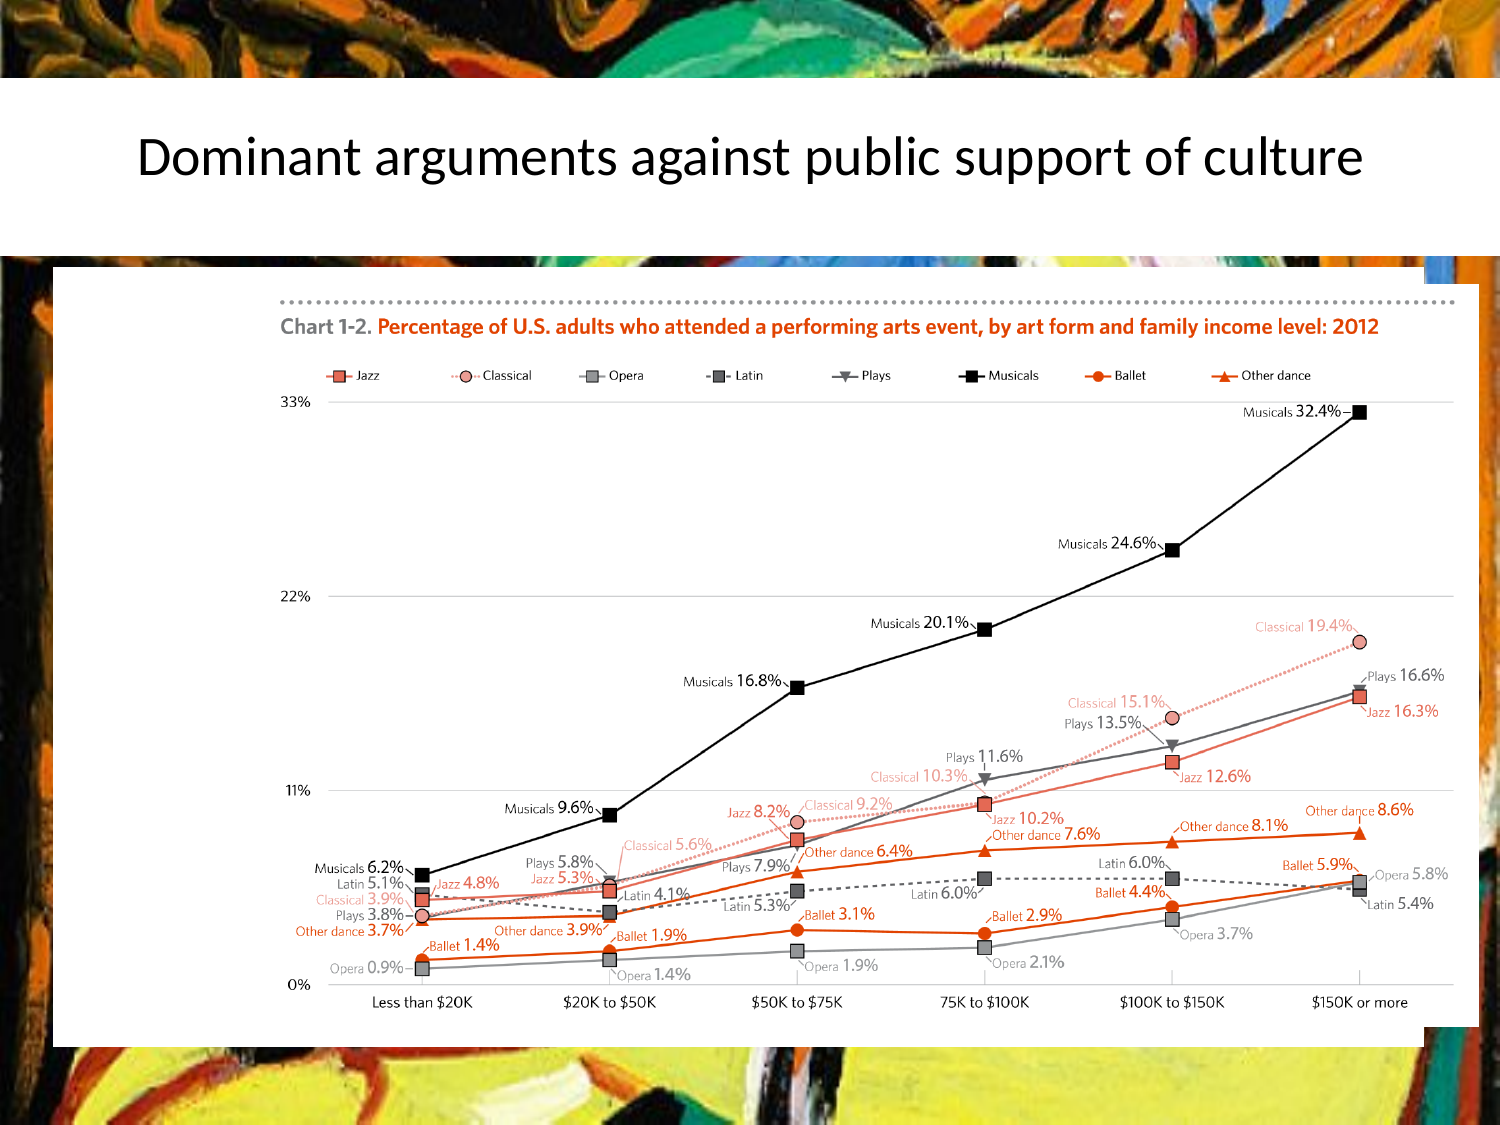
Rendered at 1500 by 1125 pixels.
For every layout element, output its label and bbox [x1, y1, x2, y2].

list [261, 284, 1479, 1028]
picture [0, 0, 1500, 1125]
